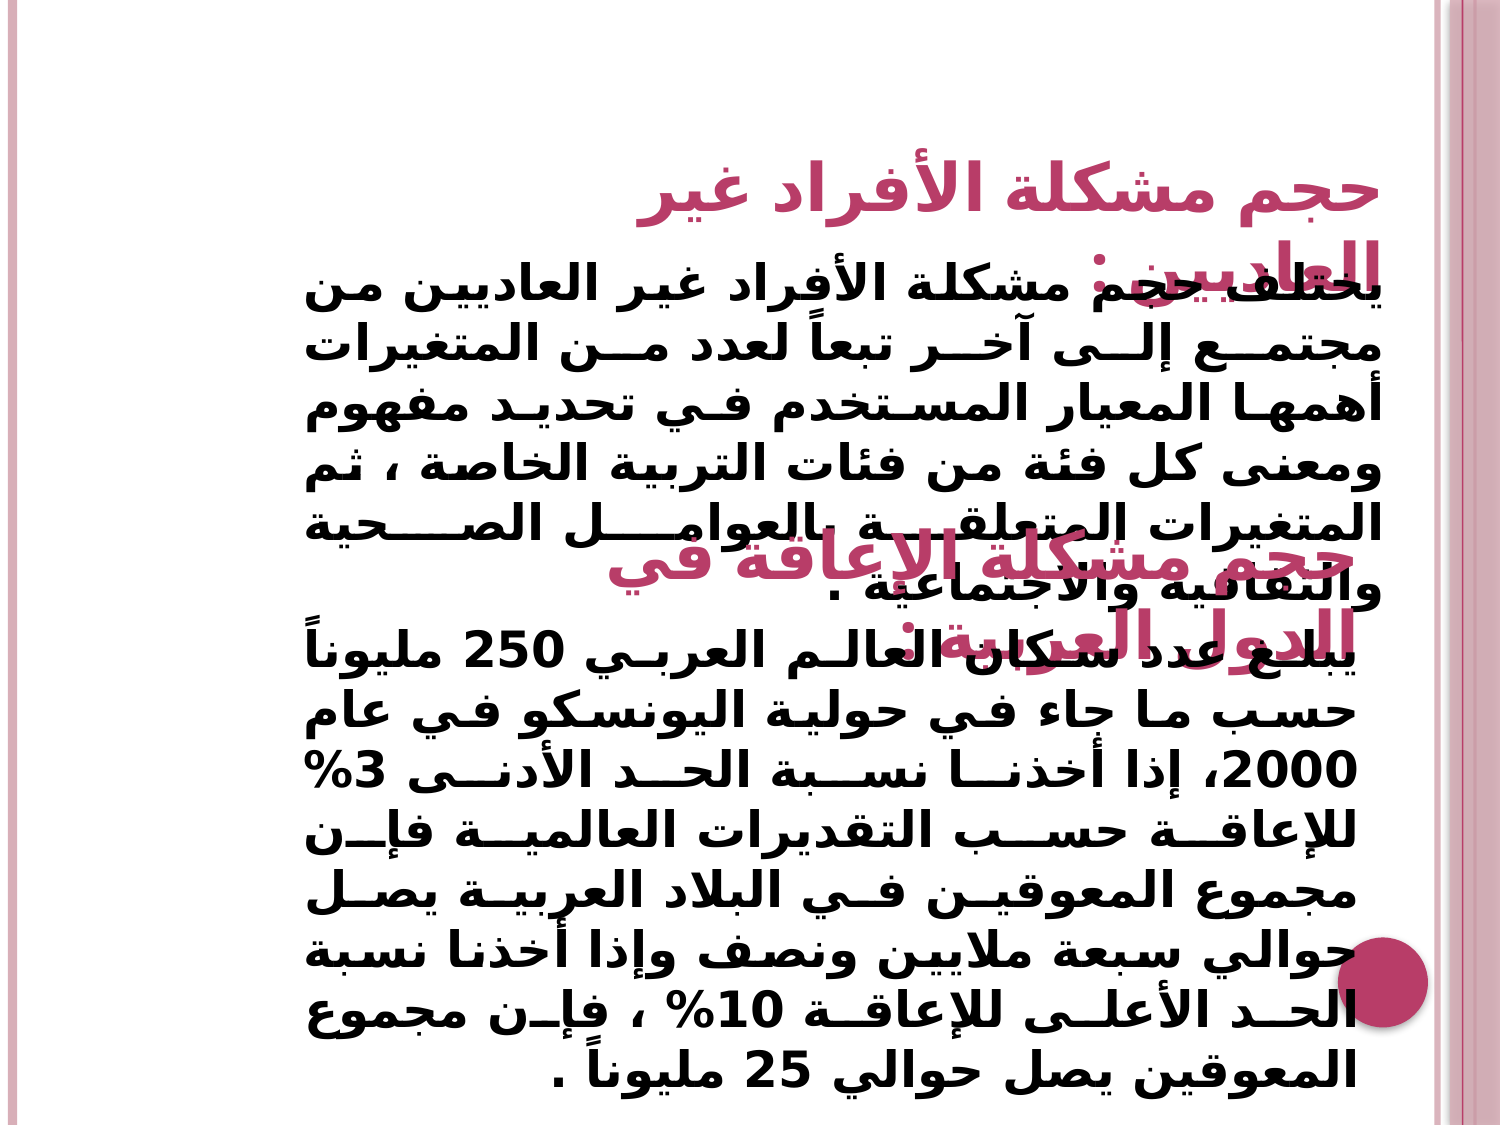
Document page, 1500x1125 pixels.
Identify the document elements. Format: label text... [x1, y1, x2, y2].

text_box حجم مشكلة الإعاقة في الدول العربية : [501, 505, 1375, 609]
text_box يختلف حجم مشكلة الأفراد غير العاديين من مجتمع إلى آخر تبعاً لعدد من المتغيرات أهمها المعيار المستخدم في تحديد مفهوم ومعنى كل فئة من فئات التربية الخاصة ، ثم المتغيرات المتعلقة بالعوامل الصحية والثقافية والاجتماعية . [289, 243, 1400, 619]
text_box يبلغ عدد سكان العالم العربي 250 مليوناً حسب ما جاء في حولية اليونسكو في عام 2000، إذا أخذنا نسبة الحد الأدنى 3% للإعاقة حسب التقديرات العالمية فإن مجموع المعوقين في البلاد العربية يصل حوالي سبعة ملايين ونصف وإذا أخذنا نسبة الحد الأعلى للإعاقة 10% ، فإن مجموع المعوقين يصل حوالي 25 مليوناً . [289, 609, 1375, 1105]
text_box حجم مشكلة الأفراد غير العاديين : [537, 137, 1400, 243]
